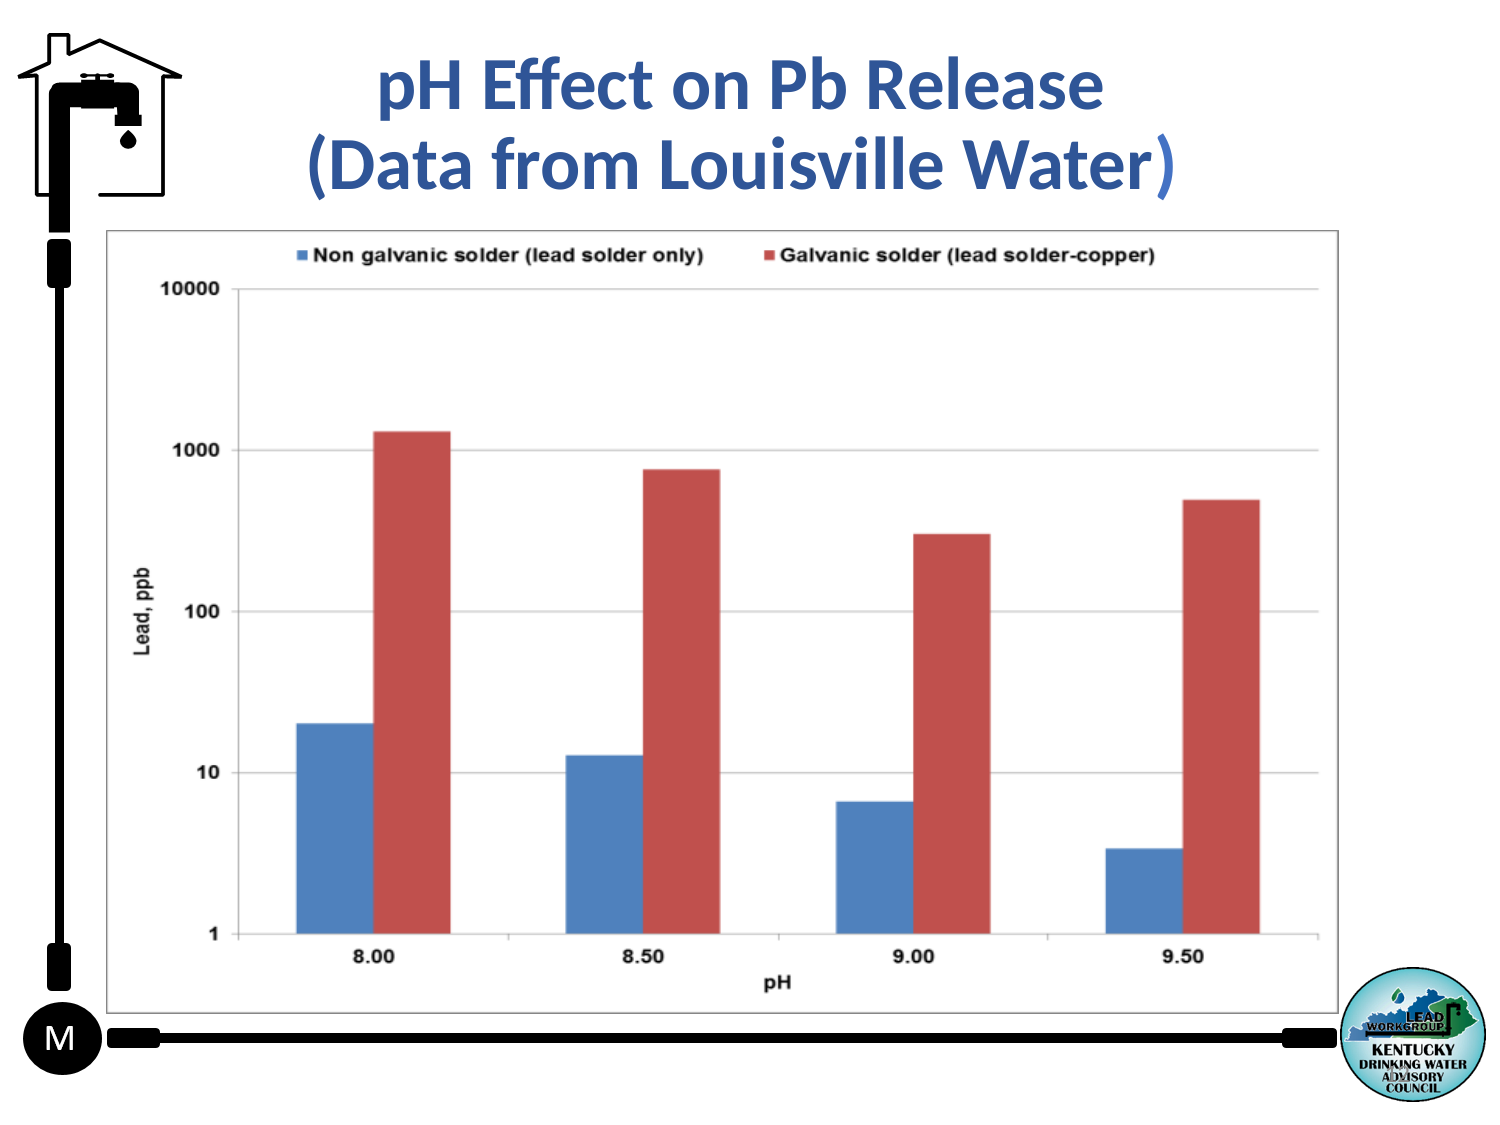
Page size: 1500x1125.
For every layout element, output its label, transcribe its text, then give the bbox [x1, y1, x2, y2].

picture [0, 0, 1500, 1125]
slide_number 12 [1074, 1042, 1425, 1103]
title pH Effect on Pb Release (Data from Louisville Water) [75, 18, 1425, 233]
